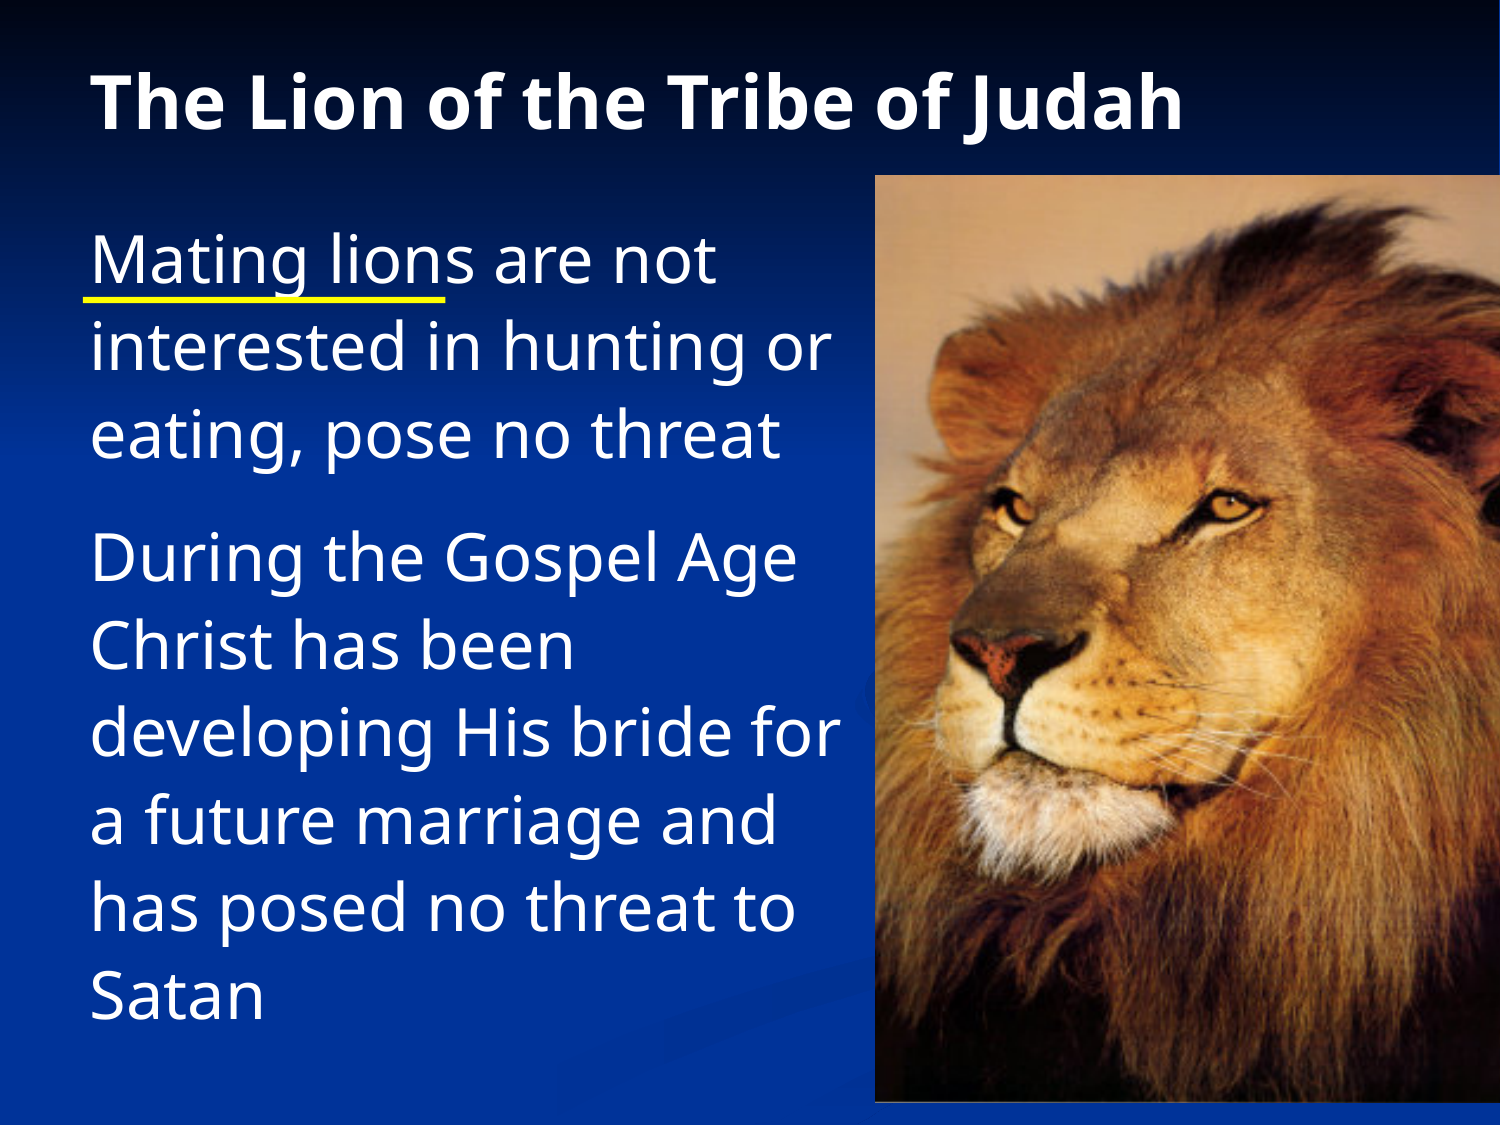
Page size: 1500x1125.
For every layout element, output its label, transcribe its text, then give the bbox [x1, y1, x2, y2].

text_box During the Gospel Age Christ has been developing His bride for a future marriage and has posed no threat to Satan [74, 499, 869, 1040]
text_box Mating lions are not interested in hunting or eating, pose no threat [74, 201, 869, 479]
title The Lion of the Tribe of Judah [74, 24, 1500, 176]
picture [874, 174, 1500, 1103]
